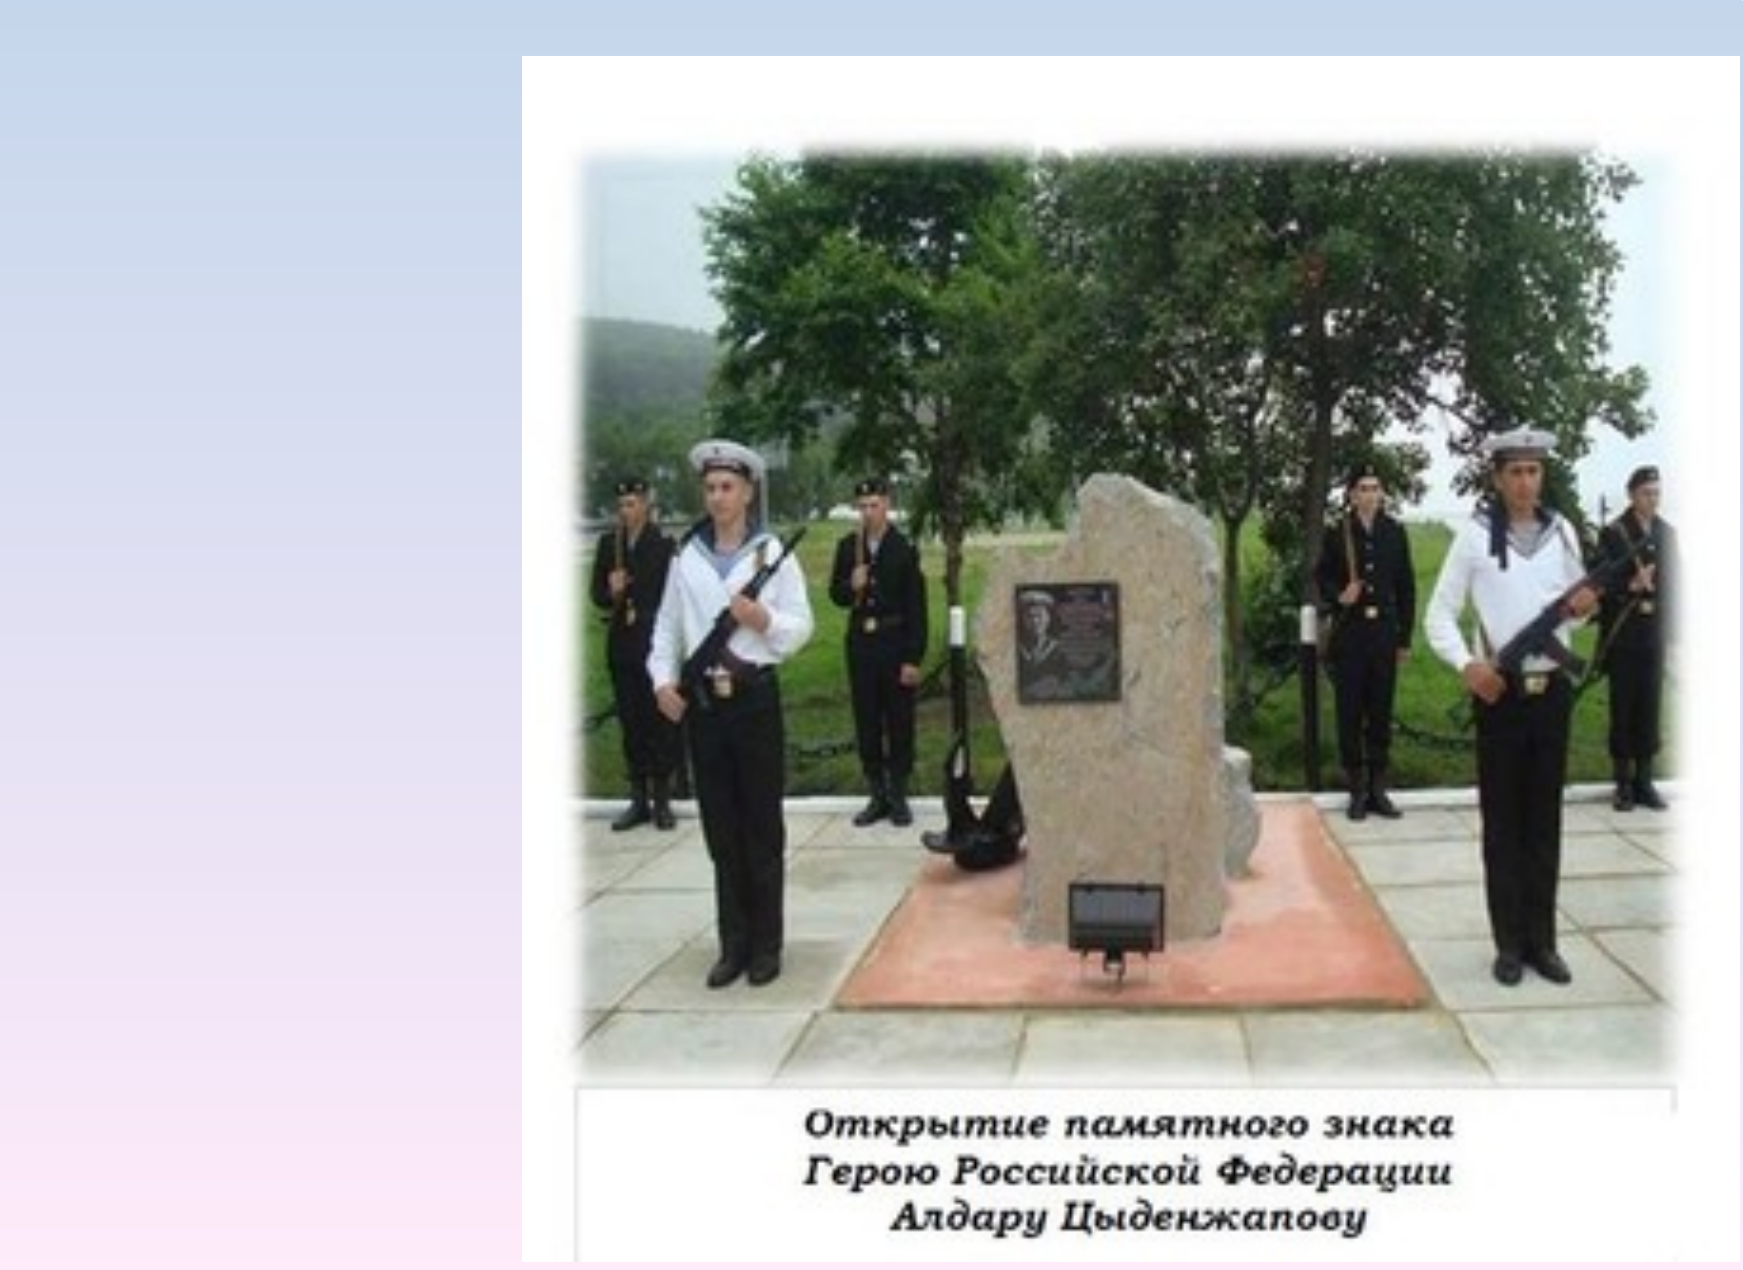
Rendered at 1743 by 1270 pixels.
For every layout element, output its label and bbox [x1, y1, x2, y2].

picture [522, 55, 1740, 1262]
